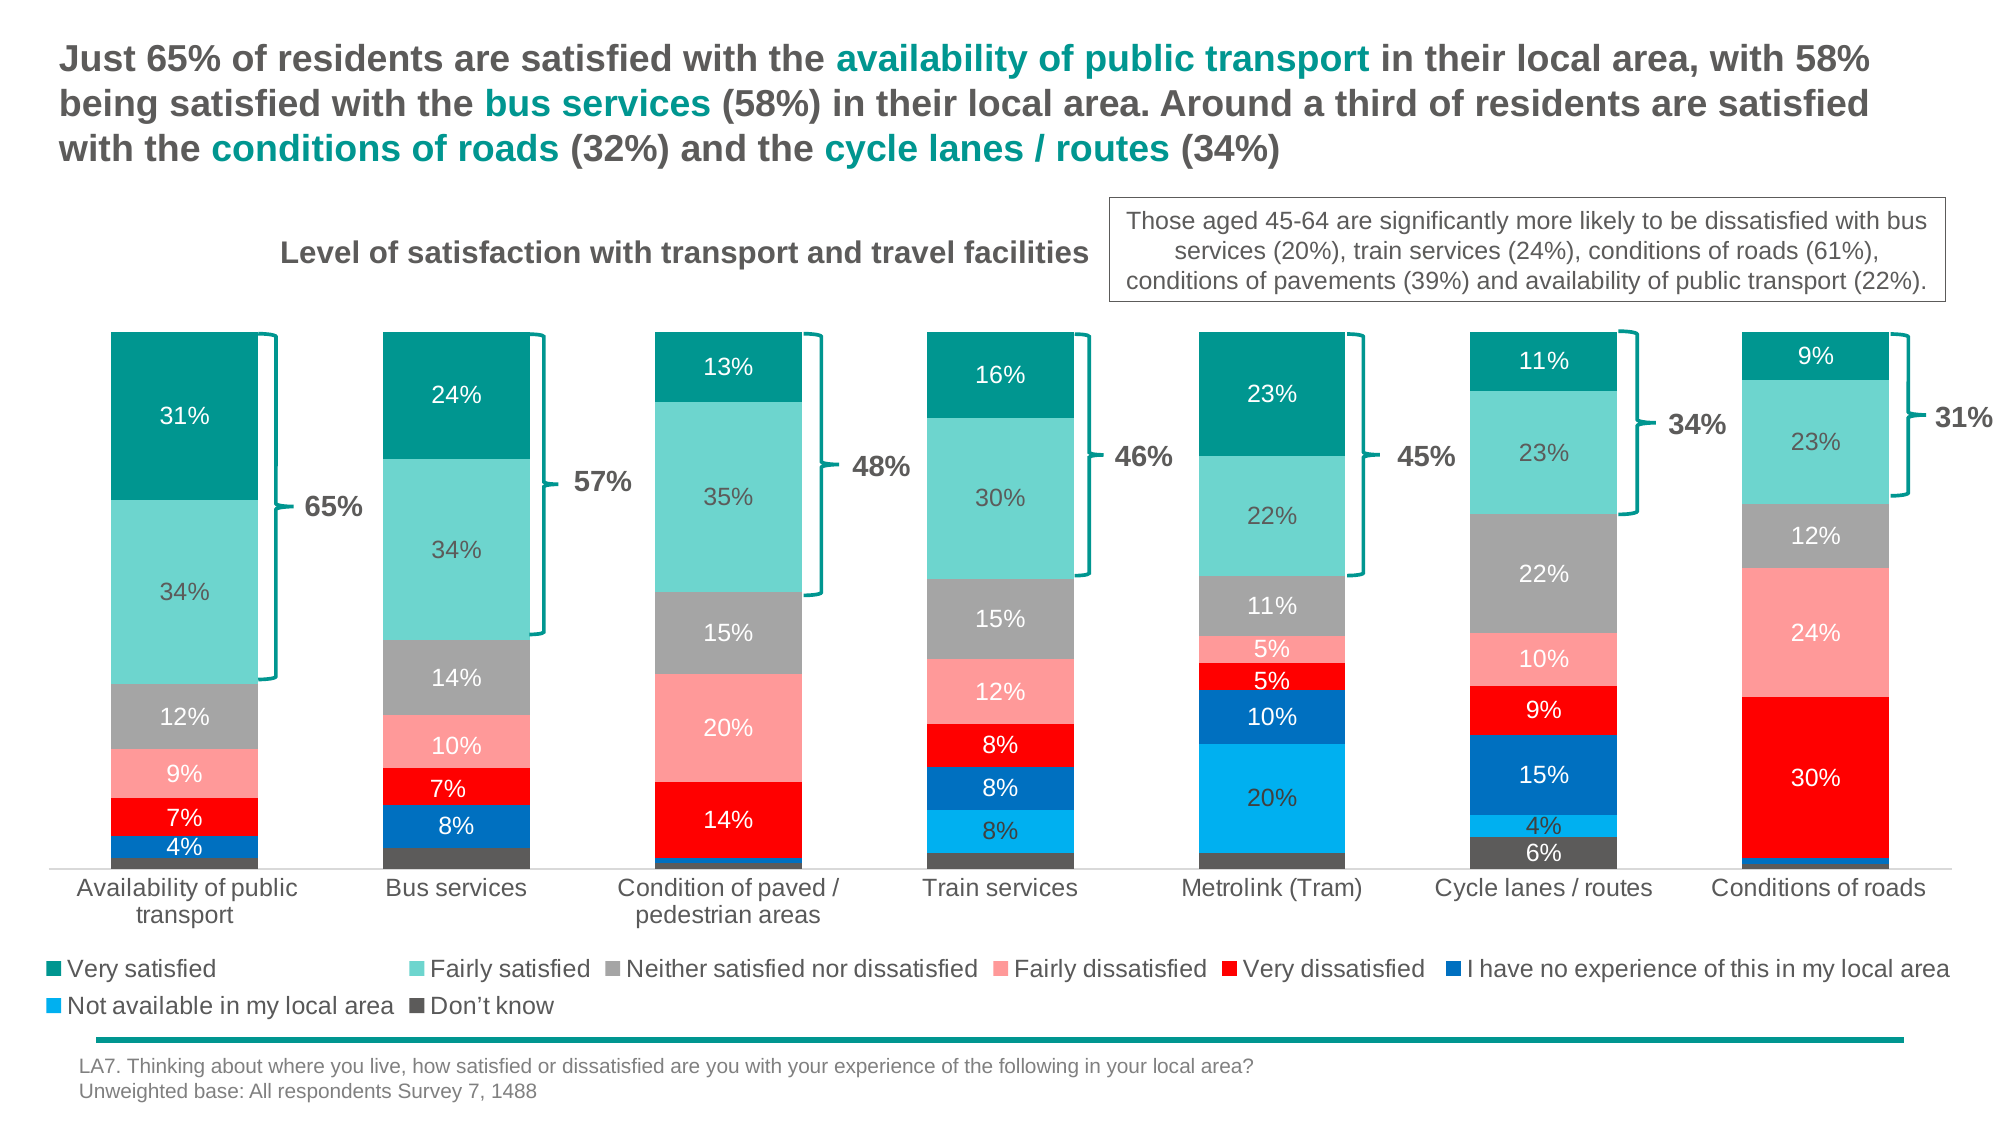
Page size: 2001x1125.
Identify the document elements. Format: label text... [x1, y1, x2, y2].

text_box Those aged 45-64 are significantly more likely to be dissatisfied with bus services (20%), train services (24%), conditions of roads (61%), conditions of pavements (39%) and availability of public transport (22%). [1109, 197, 1946, 302]
text_box 31% [1966, 390, 2000, 441]
chart [20, 307, 1966, 1046]
text_box LA7. Thinking about where you live, how satisfied or dissatisfied are you with your experience of the following in your local area? Unweighted base: All respondents Survey 7, 1488 [64, 1046, 1861, 1125]
text_box Level of satisfaction with transport and travel facilities [265, 224, 1107, 277]
title Just 65% of residents are satisfied with the availability of public transport in their local area, with 58% being satisfied with the bus services (58%) in their local area. Around a third of residents are satisfied with the conditions of roads (32%) and the cycle lanes / routes (34%) [43, 26, 1946, 230]
